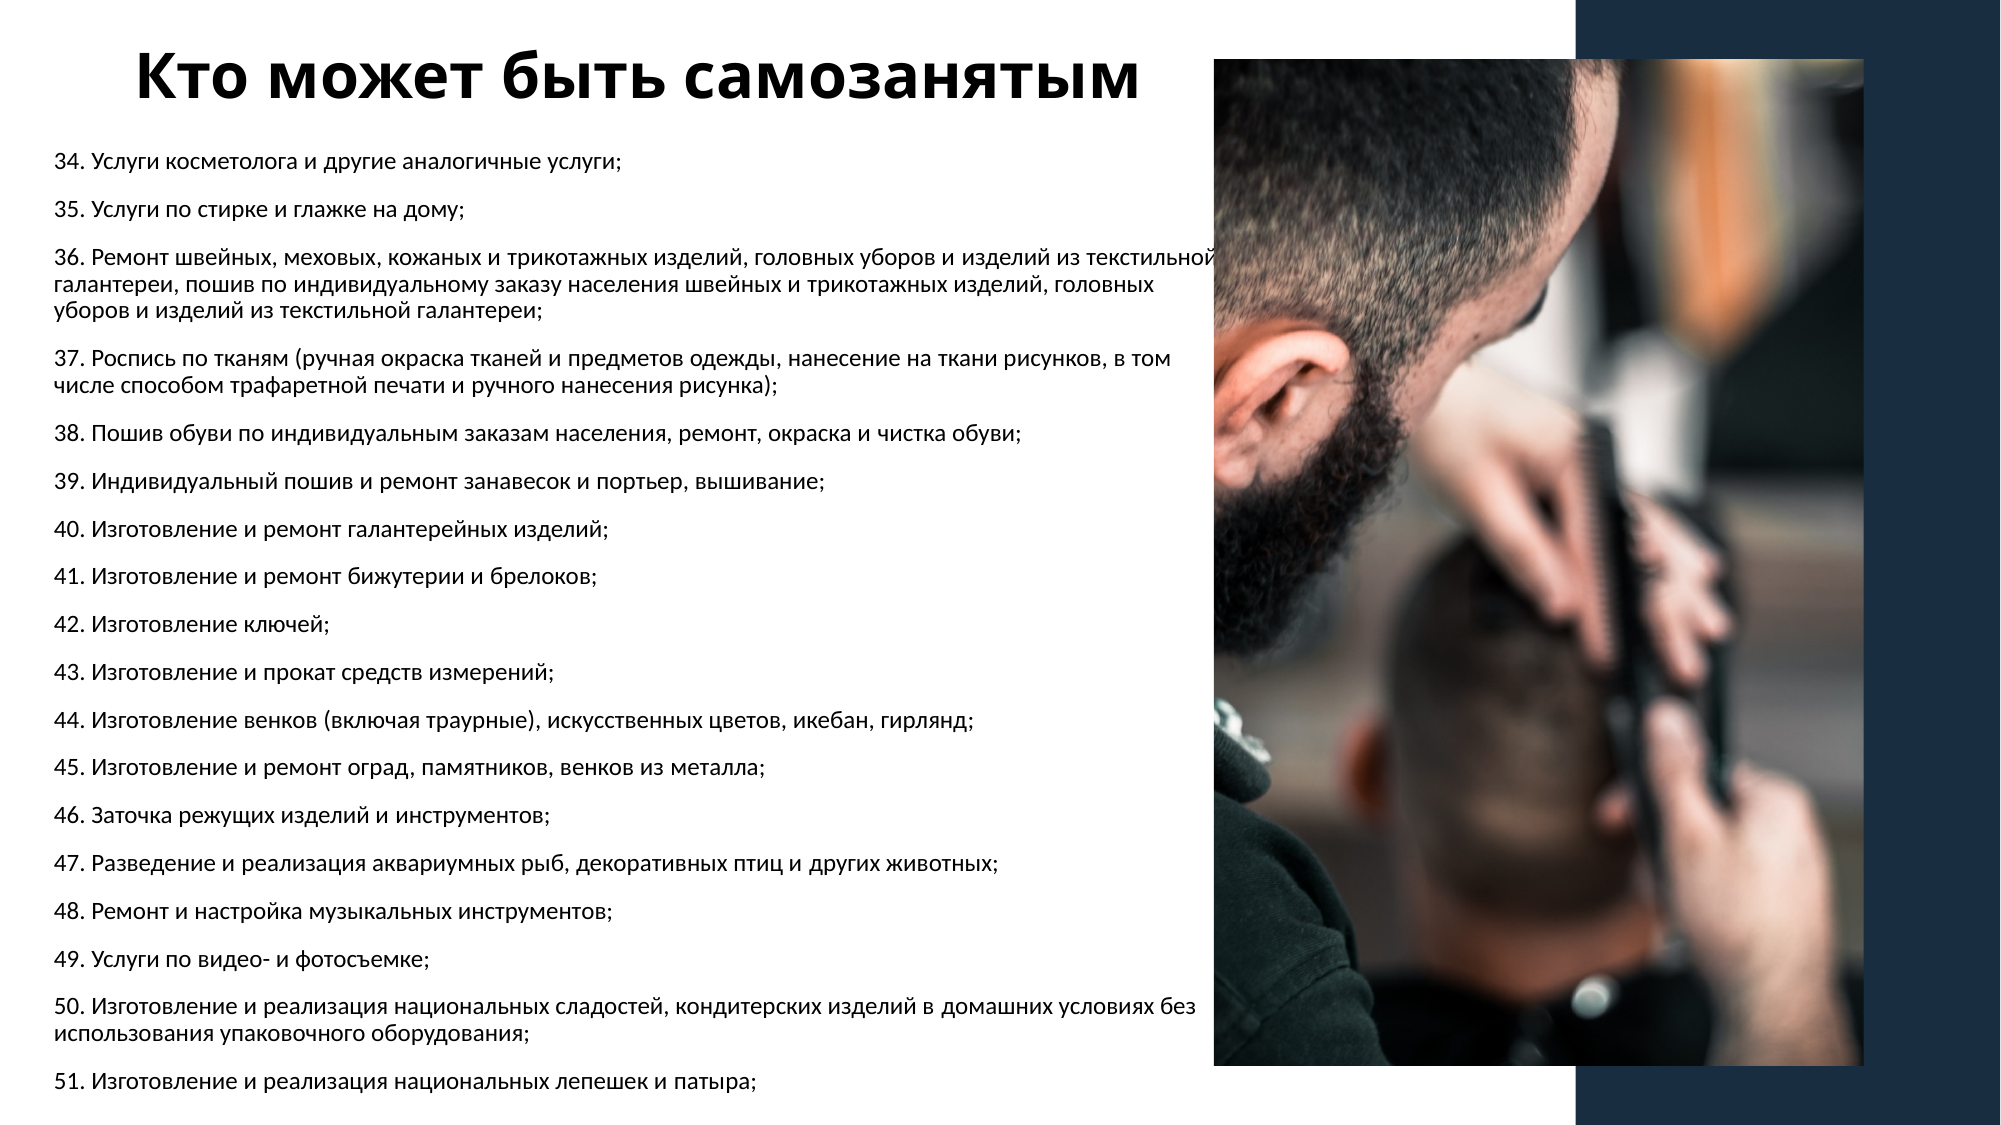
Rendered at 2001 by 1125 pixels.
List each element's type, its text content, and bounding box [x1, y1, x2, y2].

picture [1213, 59, 1864, 1066]
title Кто может быть самозанятым [74, 23, 1175, 134]
list 34. Услуги косметолога и другие аналогичные услуги; 35. Услуги по стирке и глажке на дому; 36. Ремонт швейных, меховых, кожаных и трикотажных изделий, головных уборов и изделий из текстильной галантереи, пошив по индивидуальному заказу населения швейных и трикотажных изделий, головных уборов и изделий из текстильной галантереи; 37. Роспись по тканям (ручная окраска тканей и предметов одежды, нанесение на ткани рисунков, в том числе способом трафаретной печати и ручного нанесения рисунка); 38. Пошив обуви по индивидуальным заказам населения, ремонт, окраска и чистка обуви; 39. Индивидуальный пошив и ремонт занавесок и портьер, вышивание; 40. Изготовление и ремонт галантерейных изделий; 41. Изготовление и ремонт бижутерии и брелоков; 42. Изготовление ключей; 43. Изготовление и прокат средств измерений; 44. Изготовление венков (включая траурные), искусственных цветов, икебан, гирлянд; 45. Изготовление и ремонт оград, памятников, венков из металла; 46. Заточка режущих изделий и инструментов; 47. Разведение и реализация аквариумных рыб, декоративных птиц и других животных; 48. Ремонт и настройка музыкальных инструментов; 49. Услуги по видео- и фотосъемке; 50. Изготовление и реализация национальных сладостей, кондитерских изделий в домашних условиях без использования упаковочного оборудования; 51. Изготовление и реализация национальных лепешек и патыра; [39, 140, 1213, 488]
text_box 01 [56, 493, 137, 569]
text_box 5 [56, 947, 112, 1023]
